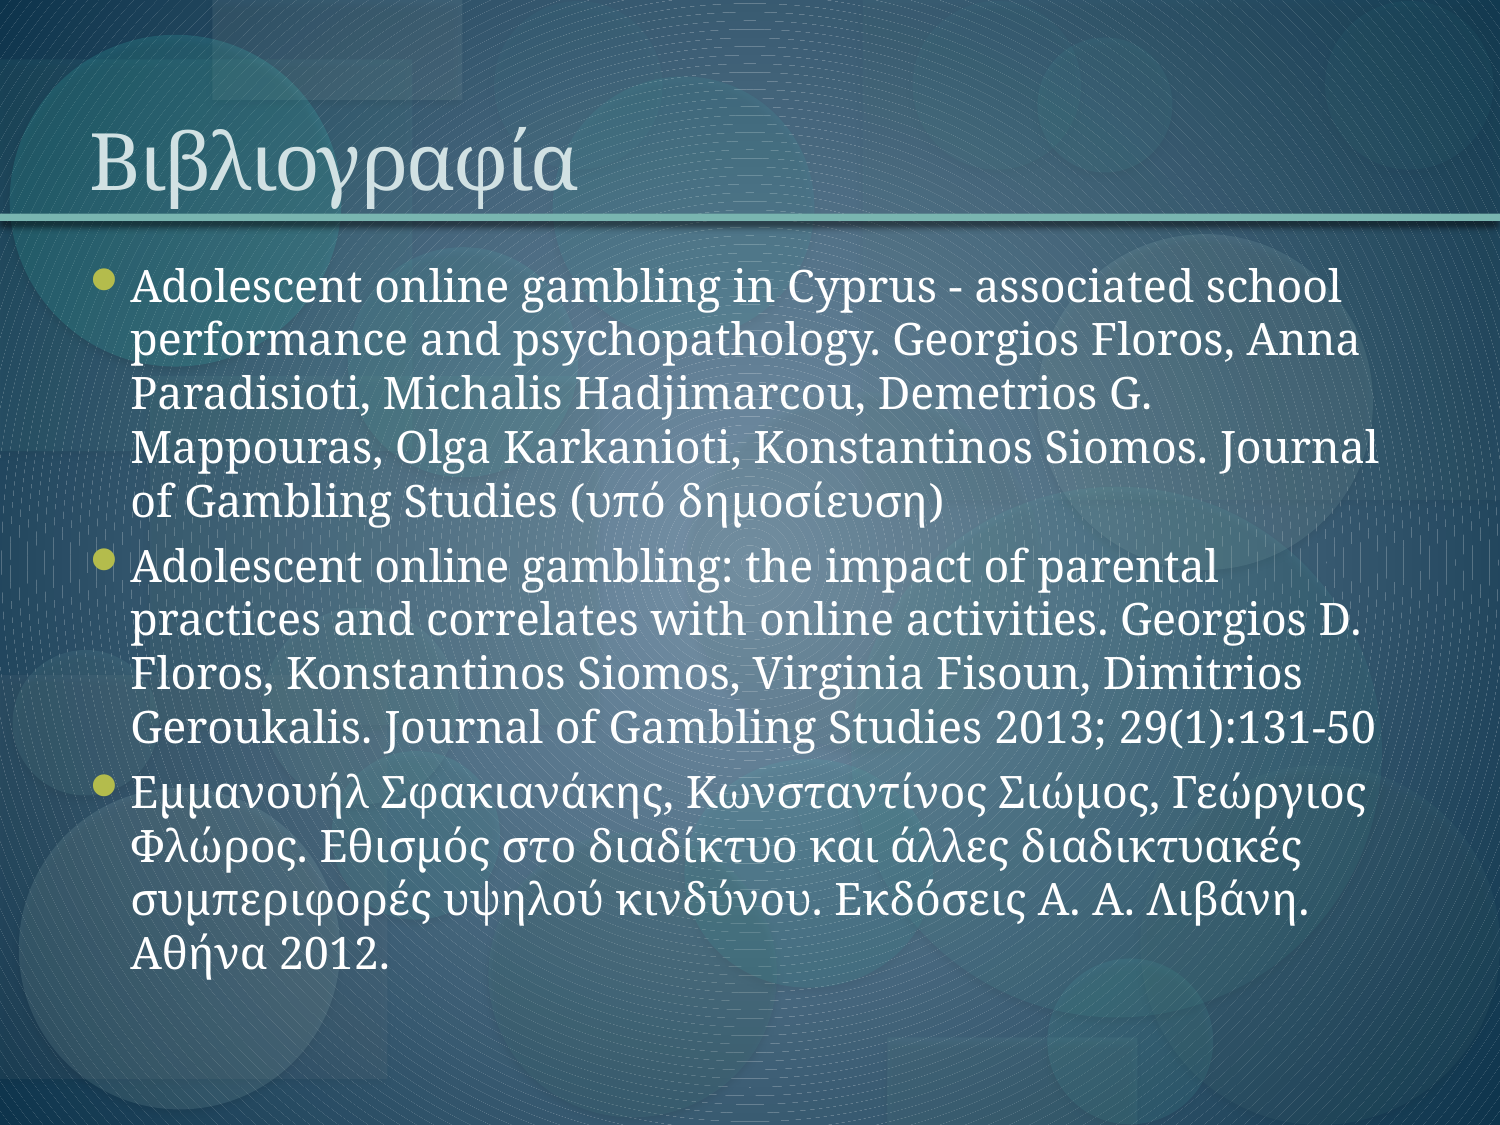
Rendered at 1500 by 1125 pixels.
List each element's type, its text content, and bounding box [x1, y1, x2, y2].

list Adolescent online gambling in Cyprus - associated school performance and psychopathology. Georgios Floros, Anna Paradisioti, Michalis Hadjimarcou, Demetrios G. Mappouras, Olga Karkanioti, Konstantinos Siomos. Journal of Gambling Studies (υπό δημοσίευση) Adolescent online gambling: the impact of parental practices and correlates with online activities. Georgios D. Floros, Konstantinos Siomos, Virginia Fisoun, Dimitrios Geroukalis. Journal of Gambling Studies 2013; 29(1):131-50 Εμμανουήλ Σφακιανάκης, Κωνσταντίνος Σιώμος, Γεώργιος Φλώρος. Εθισμός στο διαδίκτυο και άλλες διαδικτυακές συμπεριφορές υψηλού κινδύνου. Εκδόσεις Α. Α. Λιβάνη. Αθήνα 2012. [75, 249, 1425, 1000]
title Βιβλιογραφία [75, 26, 1425, 214]
